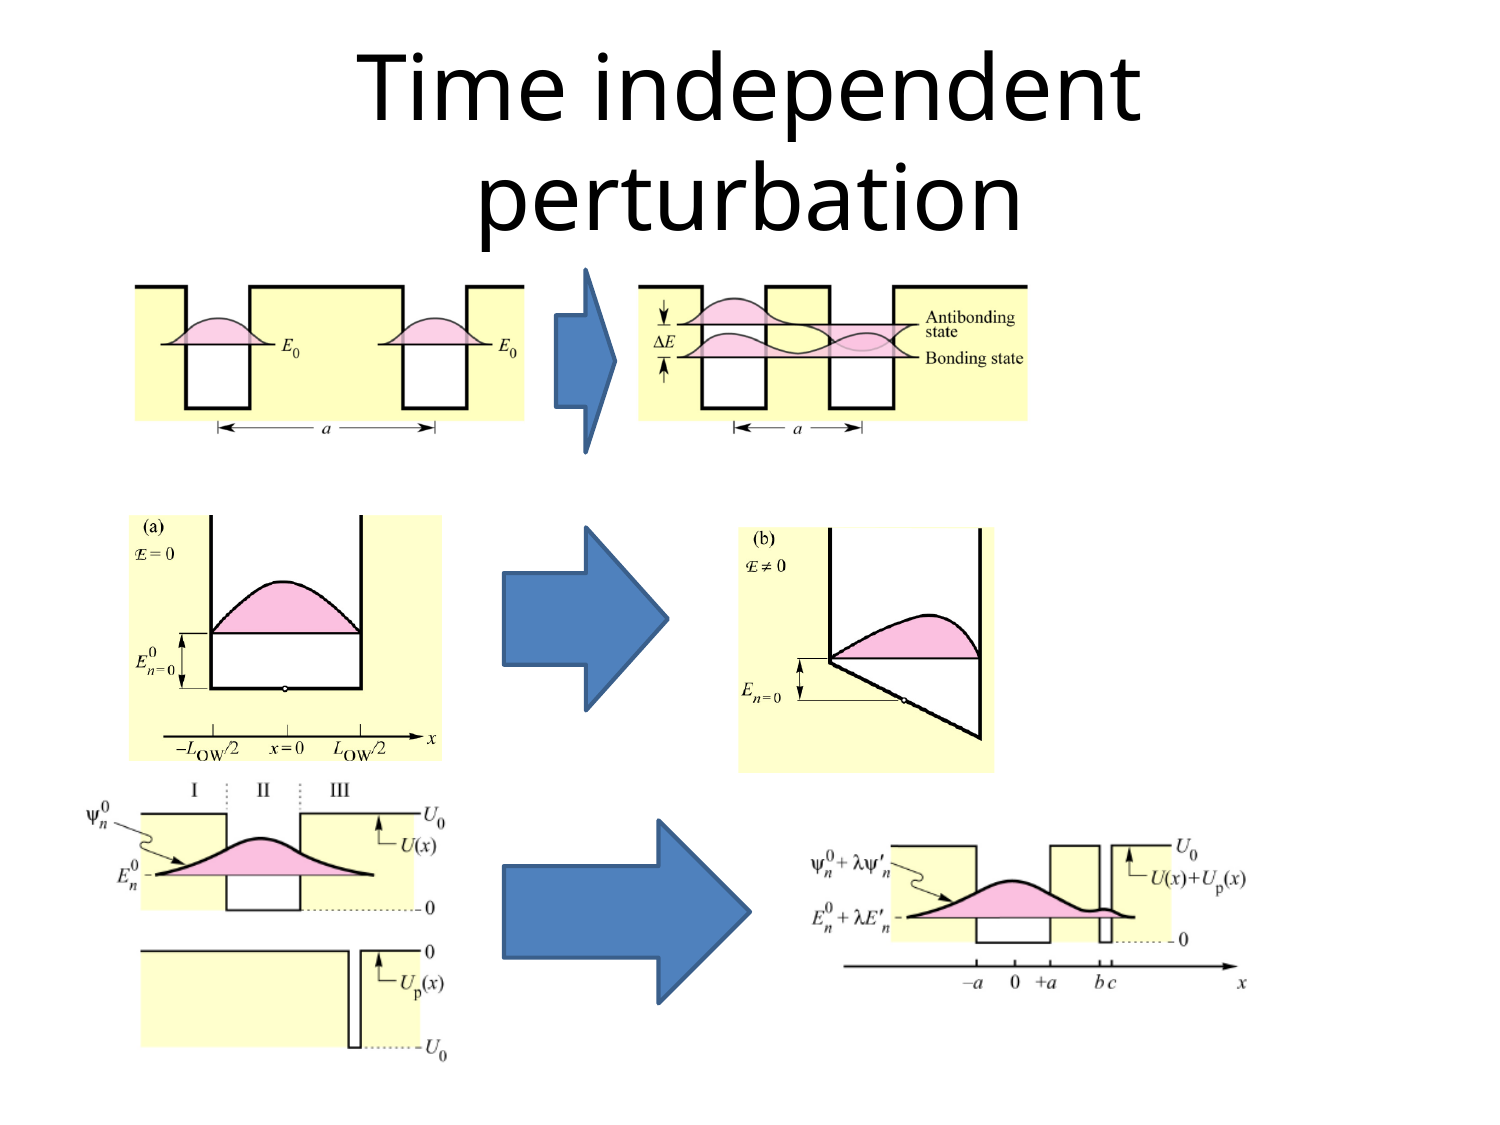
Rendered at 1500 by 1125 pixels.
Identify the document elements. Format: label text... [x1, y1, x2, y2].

text_box [511, 818, 753, 1006]
picture [808, 831, 1257, 1004]
picture [128, 515, 443, 762]
title Time independent perturbation [75, 45, 1425, 233]
picture [632, 280, 1032, 436]
text_box [501, 525, 670, 713]
picture [58, 773, 507, 1075]
text_box [553, 267, 618, 455]
picture [738, 527, 995, 773]
picture [130, 280, 534, 436]
